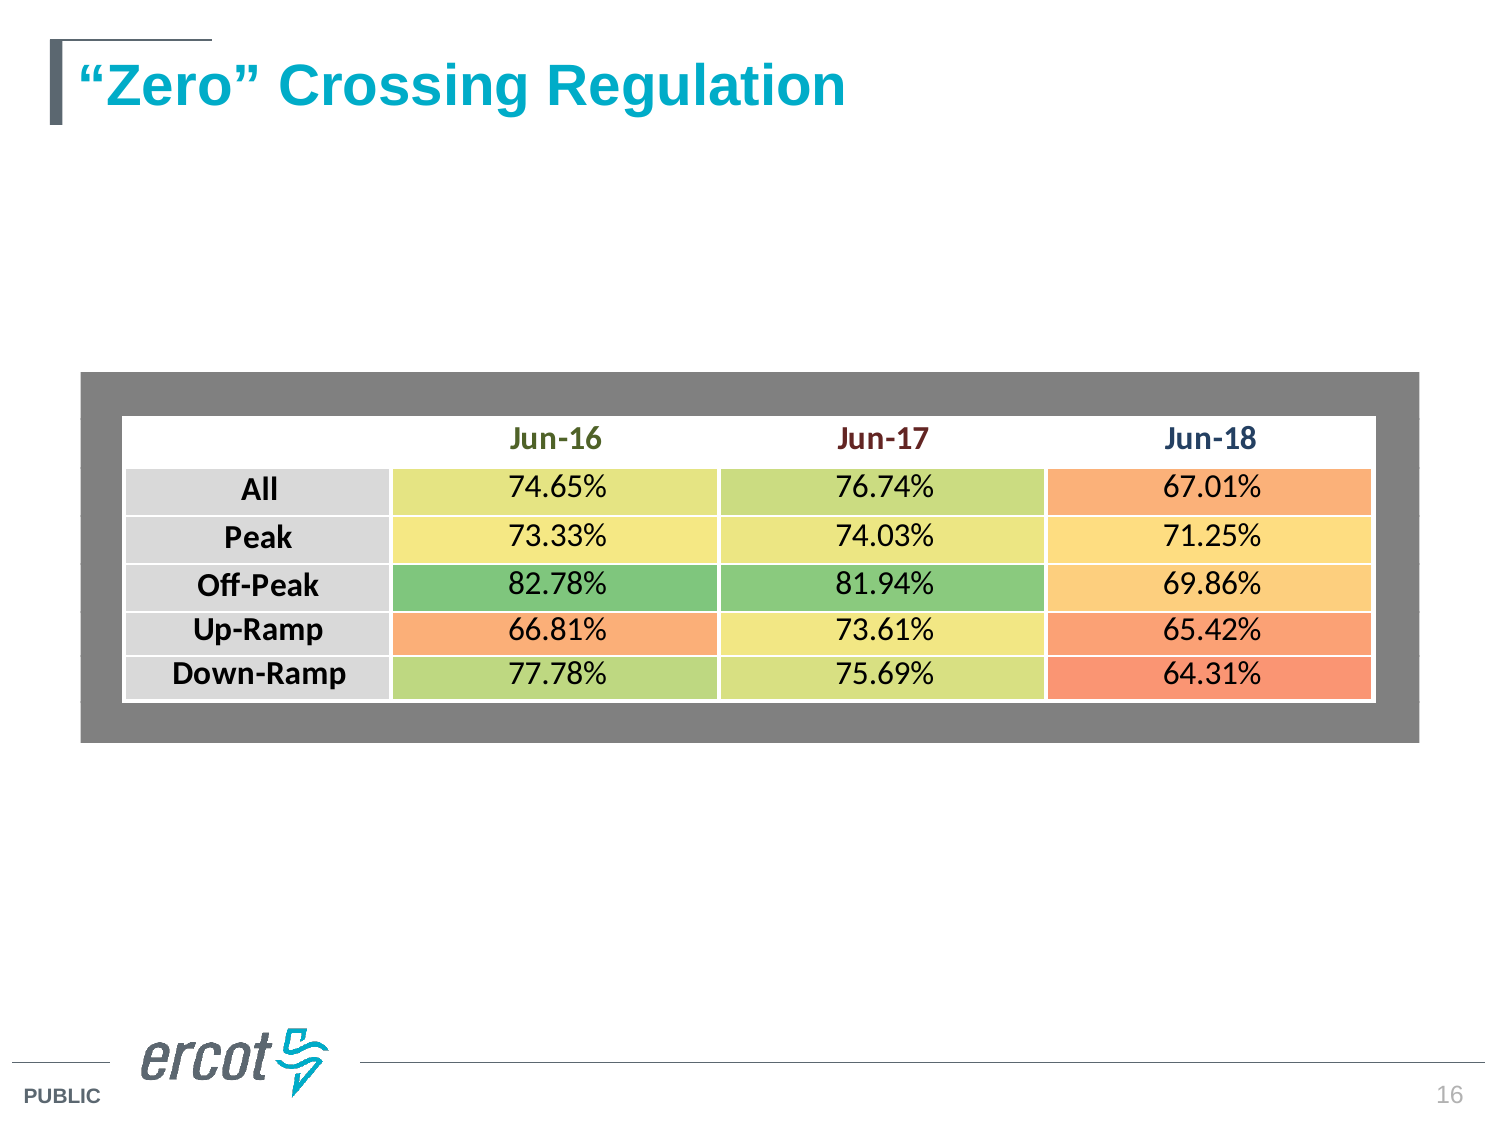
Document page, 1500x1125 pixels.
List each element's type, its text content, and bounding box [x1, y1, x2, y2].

title “Zero” Crossing Regulation [62, 39, 1450, 125]
picture [137, 1024, 332, 1100]
slide_number 16 [1412, 1076, 1488, 1112]
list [78, 369, 1422, 746]
